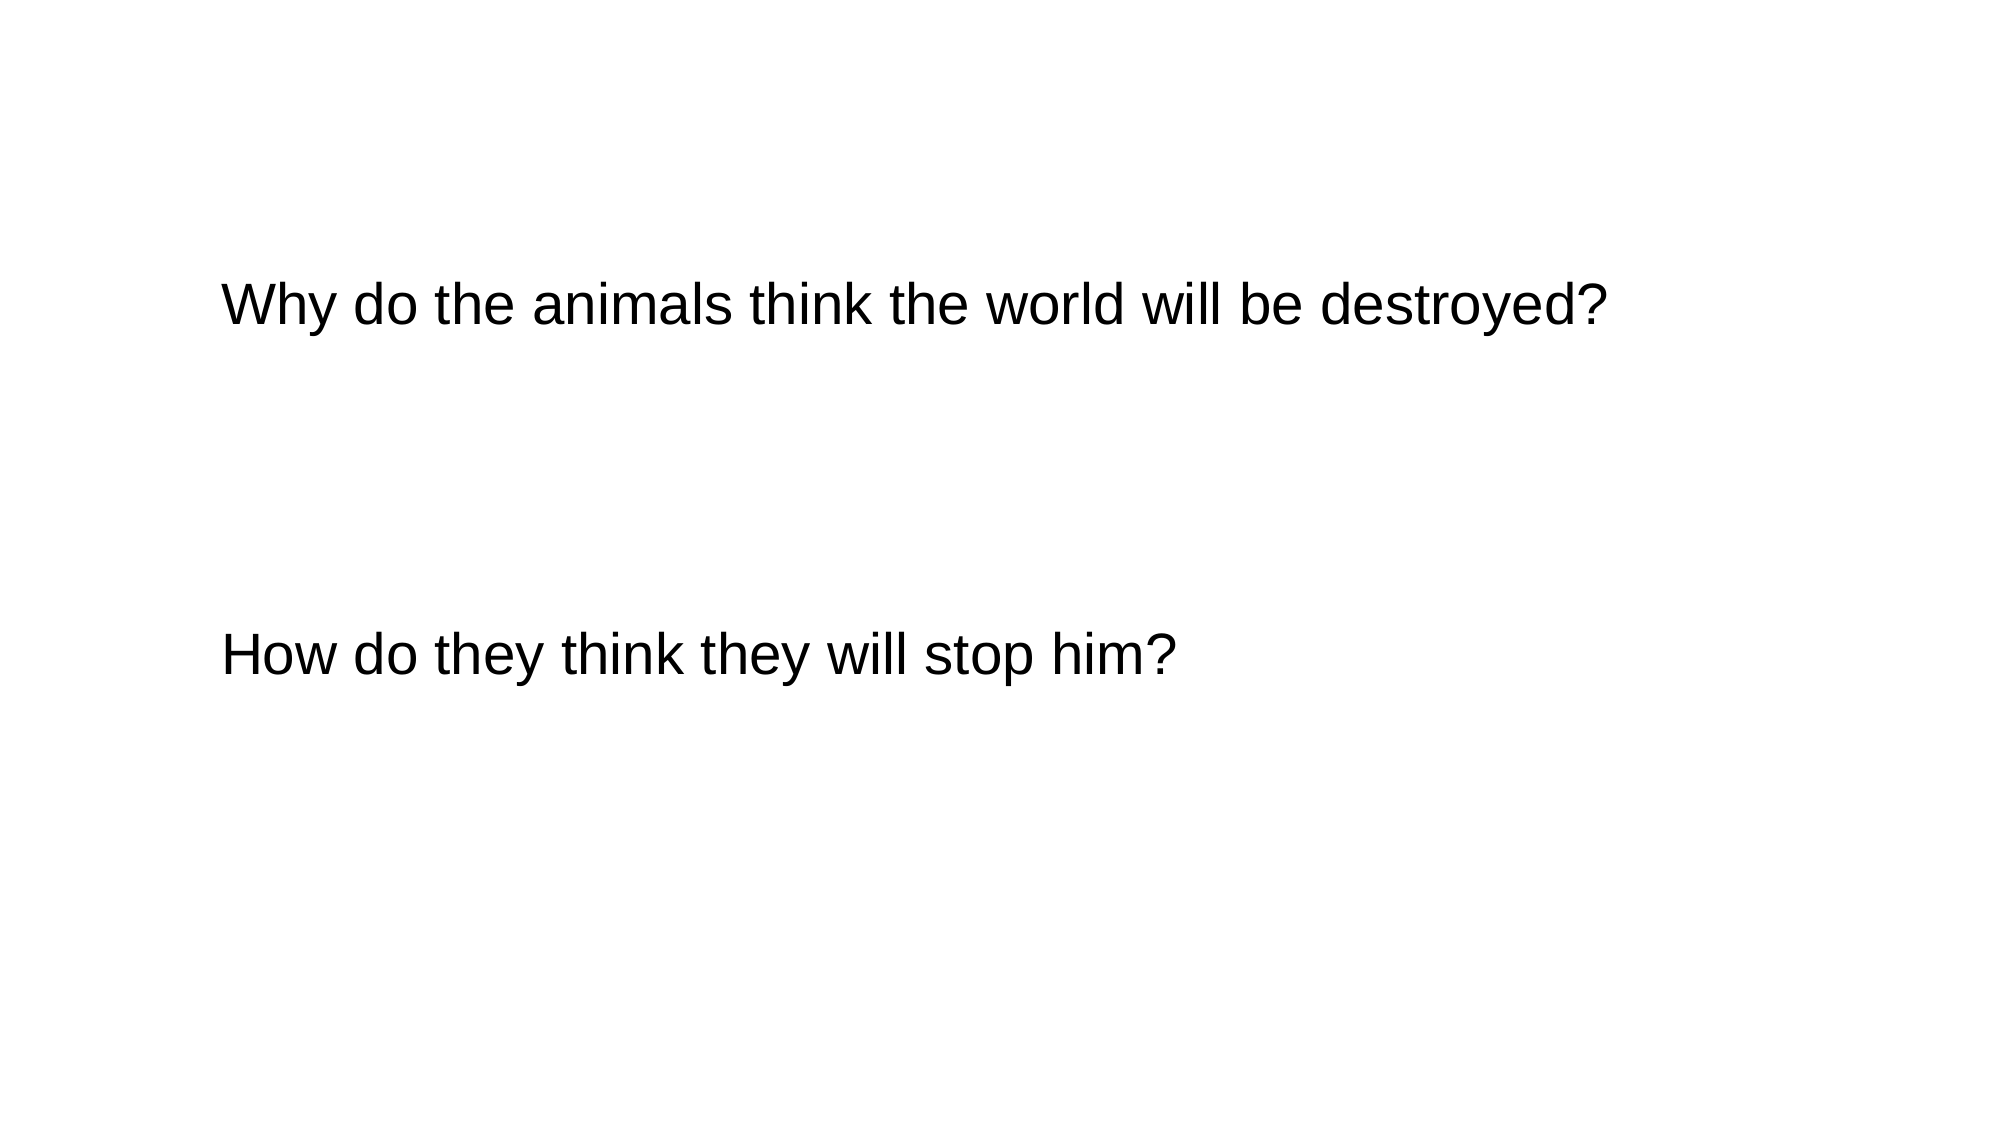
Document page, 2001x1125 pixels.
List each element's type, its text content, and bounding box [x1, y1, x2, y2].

text_box Why do the animals think the world will be destroyed? How do they think they will stop him? [206, 168, 1779, 924]
